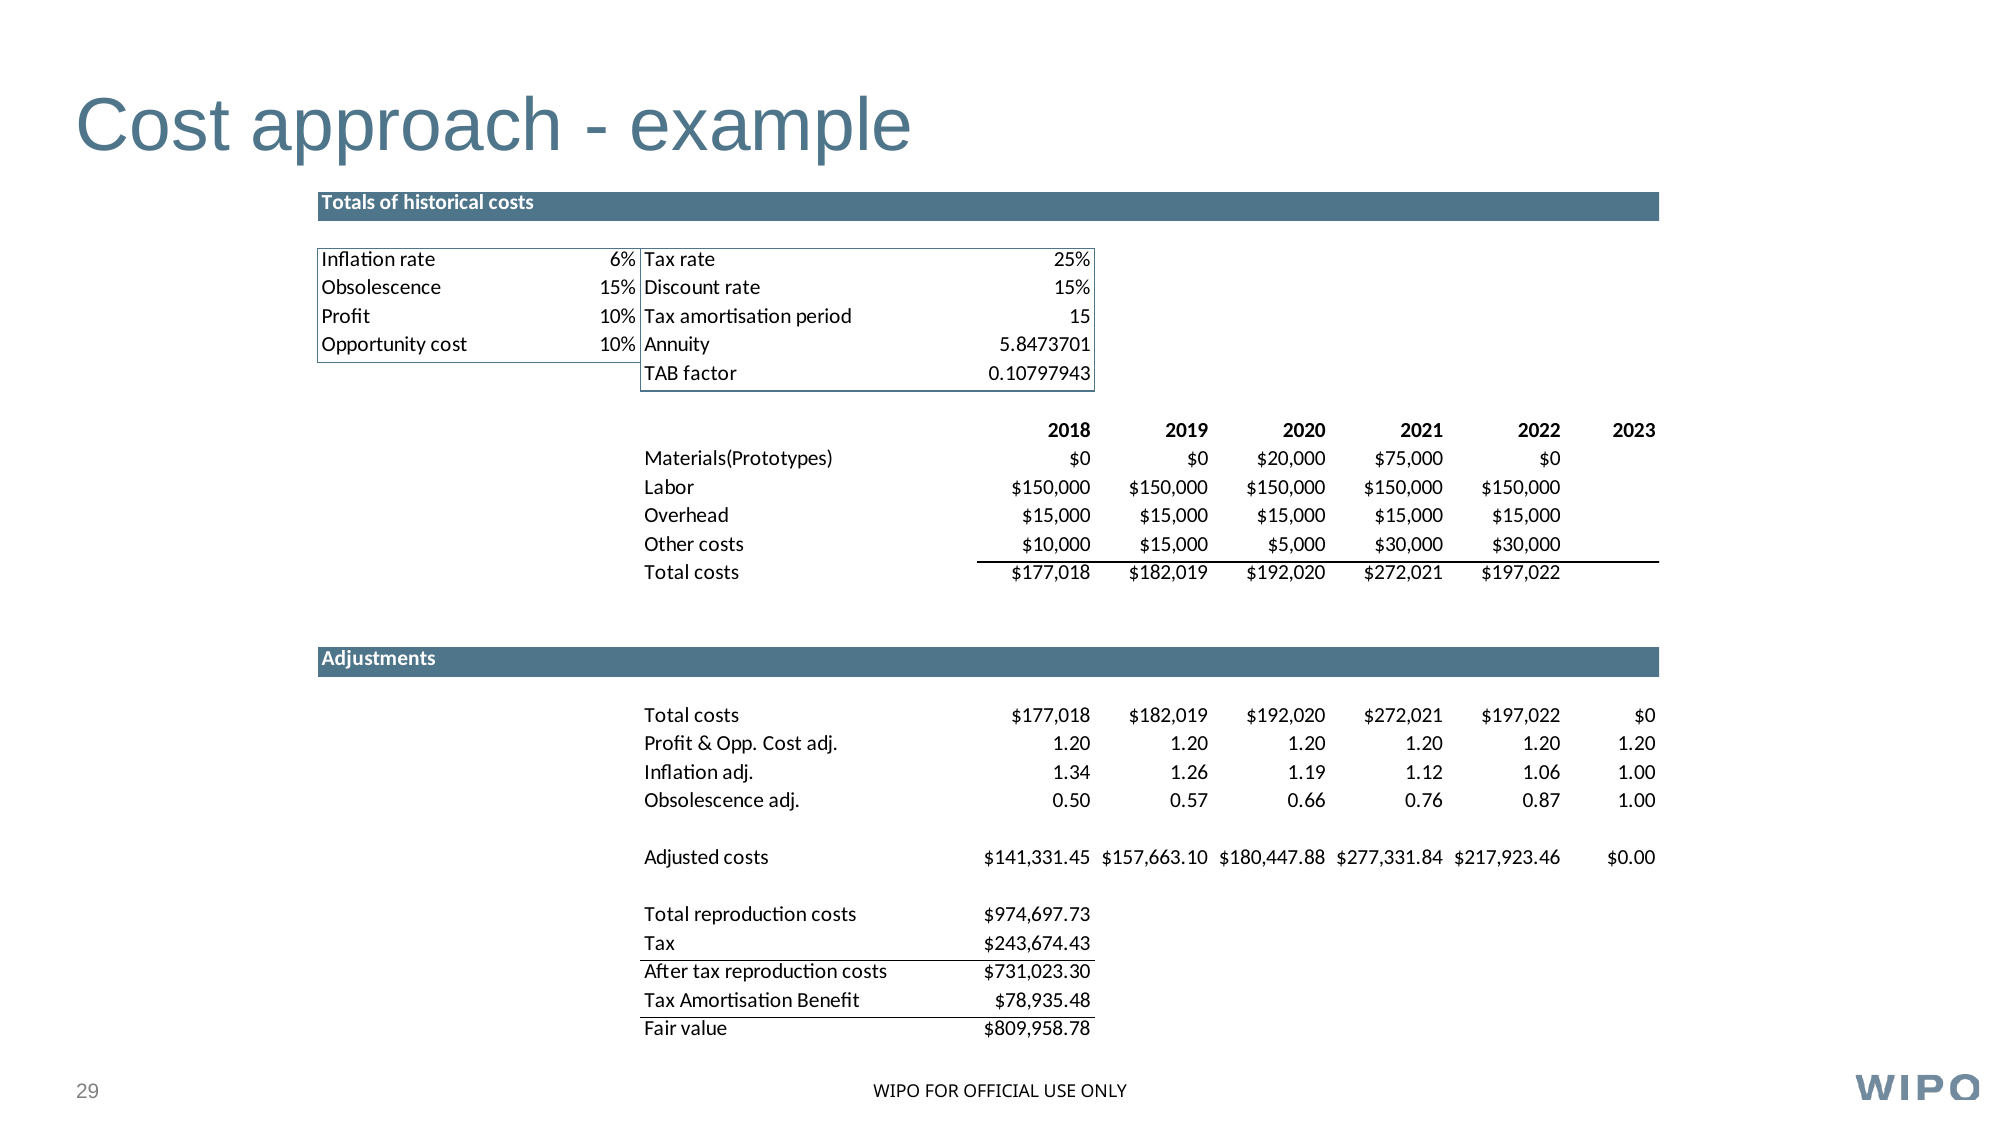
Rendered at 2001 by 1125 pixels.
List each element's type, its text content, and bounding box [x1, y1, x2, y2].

picture [316, 190, 1661, 1047]
title Cost approach - example [60, 77, 1786, 296]
